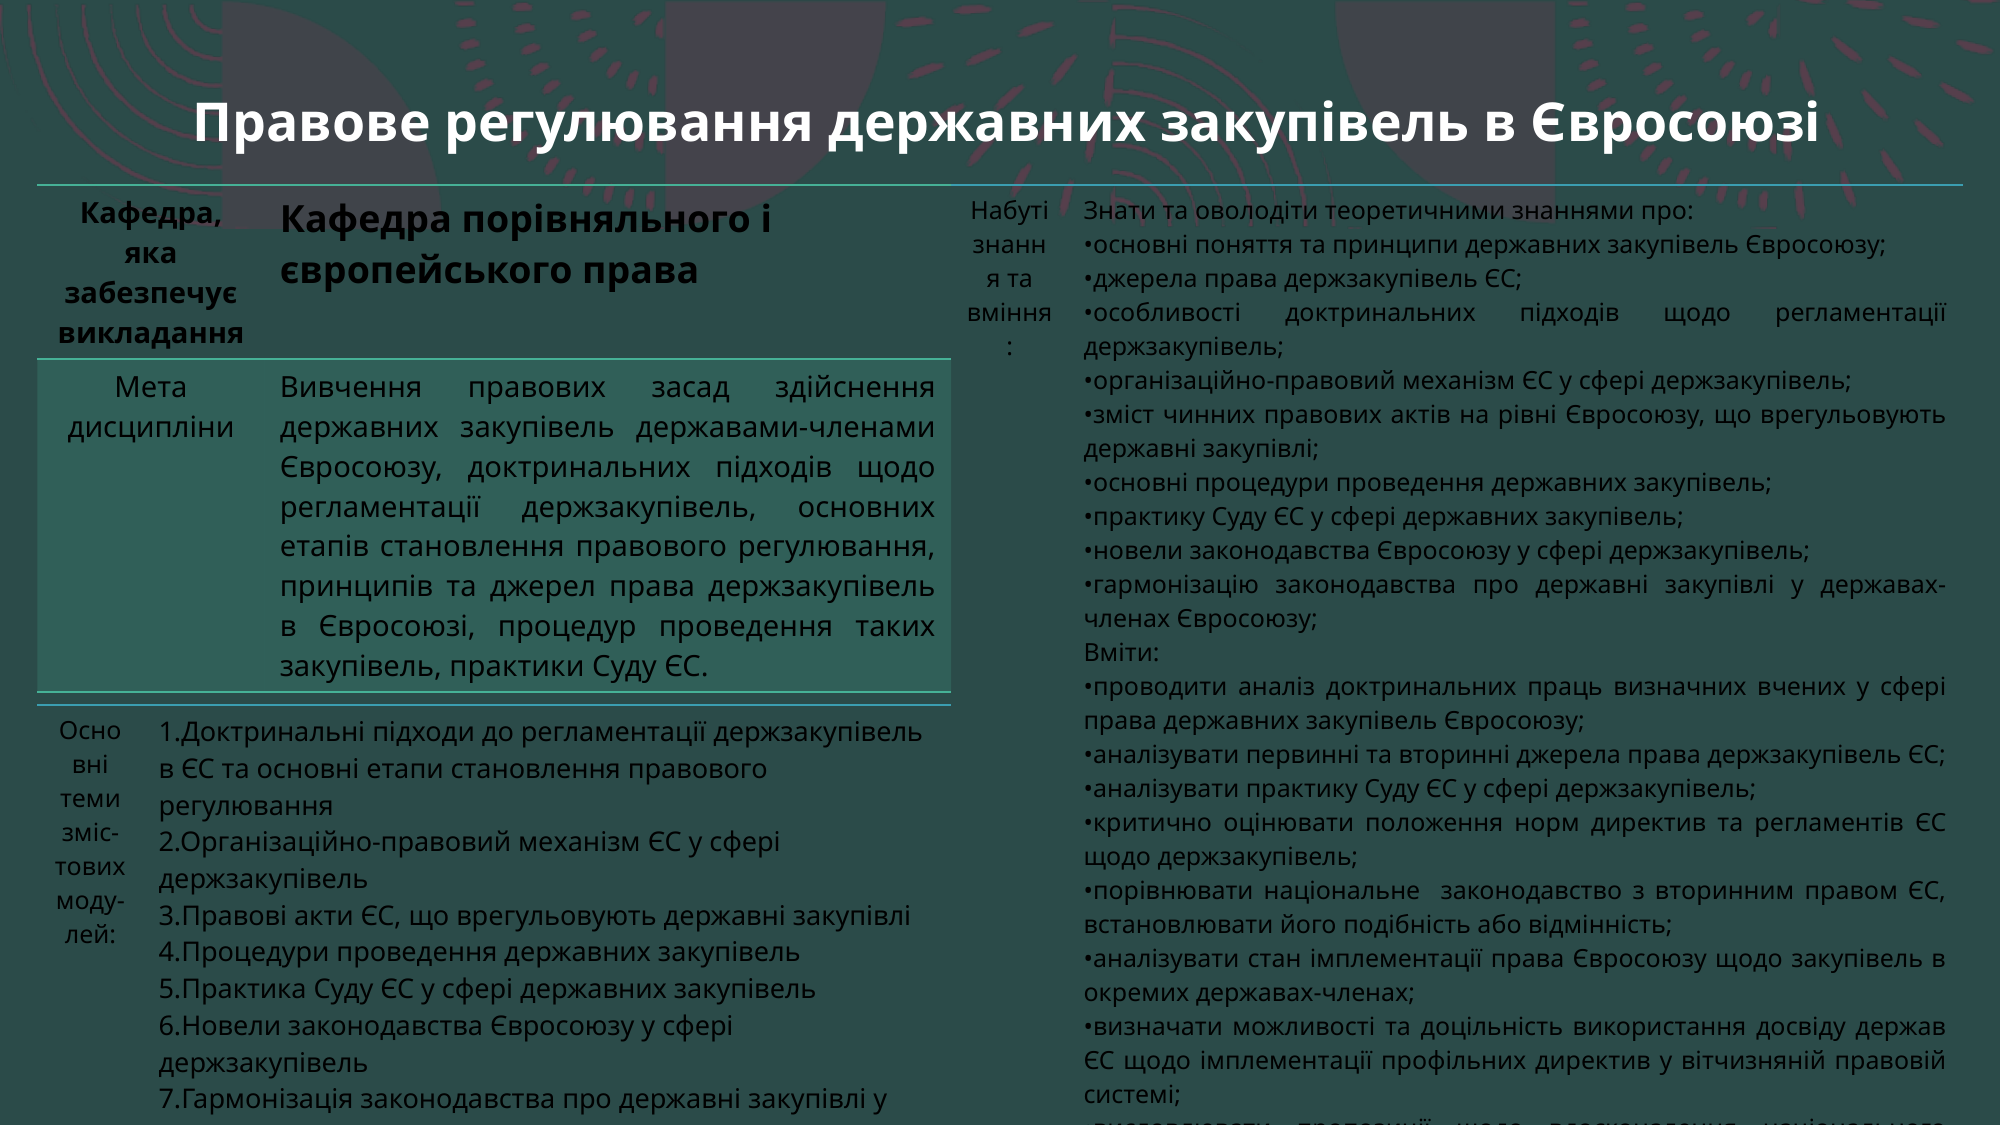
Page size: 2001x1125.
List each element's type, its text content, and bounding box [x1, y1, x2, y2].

table_header Набуті знання та вміння: [951, 186, 1069, 1125]
table_header Знати та оволодіти теоретичними знаннями про: •основні поняття та принципи державних закупівель Євросоюзу; •джерела права держзакупівель ЄС; •особливості доктринальних підходів щодо регламентації держзакупівель; •організаційно-правовий механізм ЄС у сфері держзакупівель; •зміст чинних правових актів на рівні Євросоюзу, що врегульовують державні закупівлі; •основні процедури проведення державних закупівель; •практику Суду ЄС у сфері державних закупівель; •новели законодавства Євросоюзу у сфері держзакупівель; •гармонізацію законодавства про державні закупівлі у державах-членах Євросоюзу; Вміти: •проводити аналіз доктринальних праць визначних вчених у сфері права державних закупівель Євросоюзу; •аналізувати первинні та вторинні джерела права держзакупівель ЄС; •аналізувати практику Суду ЄС у сфері держзакупівель; •критично оцінювати положення норм директив та регламентів ЄС щодо держзакупівель; •порівнювати національне законодавство з вторинним правом ЄС, встановлювати його подібність або відмінність; •аналізувати стан імплементації права Євросоюзу щодо закупівель в окремих державах-членах; •визначати можливості та доцільність використання досвіду держав ЄС щодо імплементації профільних директив у вітчизняній правовій системі; •висловлювати пропозиції щодо вдосконалення національного законодавства про публічні закупівлі; [1069, 186, 1963, 1125]
table_cell Вивчення правових засад здійснення державних закупівель державами-членами Євросоюзу, доктринальних підходів щодо регламентації держзакупівель, основних етапів становлення правового регулювання, принципів та джерел права держзакупівель в Євросоюзі, процедур проведення таких закупівель, практики Суду ЄС. [265, 360, 951, 691]
table_header Кафедра порівняльного і європейського права [265, 186, 951, 358]
table_header Основні теми зміс-тових моду-лей: [37, 706, 143, 1125]
table_header Кафедра, яка забезпечує викладання [37, 186, 265, 358]
list Правове регулювання державних закупівель в Євросоюзі [137, 67, 1863, 160]
table_header 1.Доктринальні підходи до регламентації держзакупівель в ЄС та основні етапи становлення правового регулювання 2.Організаційно-правовий механізм ЄС у сфері держзакупівель 3.Правові акти ЄС, що врегульовують державні закупівлі 4.Процедури проведення державних закупівель 5.Практика Суду ЄС у сфері державних закупівель 6.Новели законодавства Євросоюзу у сфері держзакупівель 7.Гармонізація законодавства про державні закупівлі у державах-членах Євросоюзу [143, 706, 951, 1125]
table_cell Мета дисципліни [37, 360, 265, 691]
